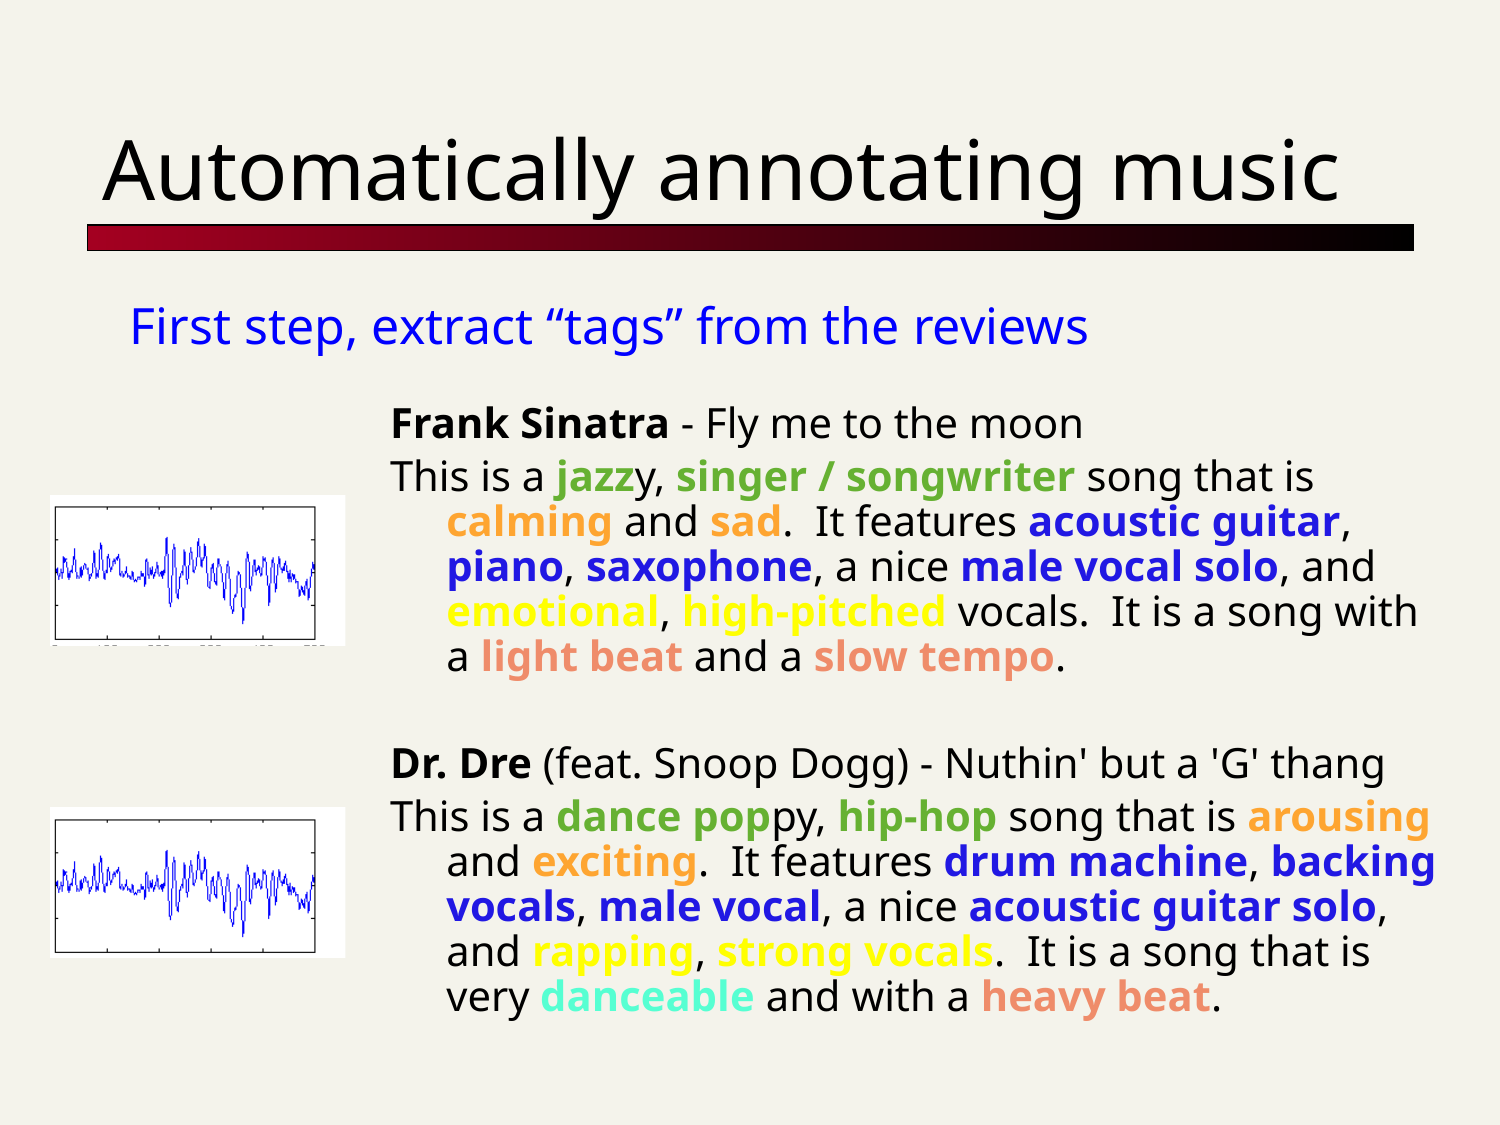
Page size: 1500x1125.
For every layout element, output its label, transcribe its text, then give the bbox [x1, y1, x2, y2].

picture [49, 494, 346, 646]
title Automatically annotating music [87, 62, 1413, 226]
picture [49, 807, 346, 958]
text_box Frank Sinatra - Fly me to the moon This is a jazzy, singer / songwriter song that is calming and sad. It features acoustic guitar, piano, saxophone, a nice male vocal solo, and emotional, high-pitched vocals. It is a song with a light beat and a slow tempo. Dr. Dre (feat. Snoop Dogg) - Nuthin' but a 'G' thang This is a dance poppy, hip-hop song that is arousing and exciting. It features drum machine, backing vocals, male vocal, a nice acoustic guitar solo, and rapping, strong vocals. It is a song that is very danceable and with a heavy beat. [375, 395, 1463, 1125]
text_box First step, extract “tags” from the reviews [114, 287, 1105, 363]
